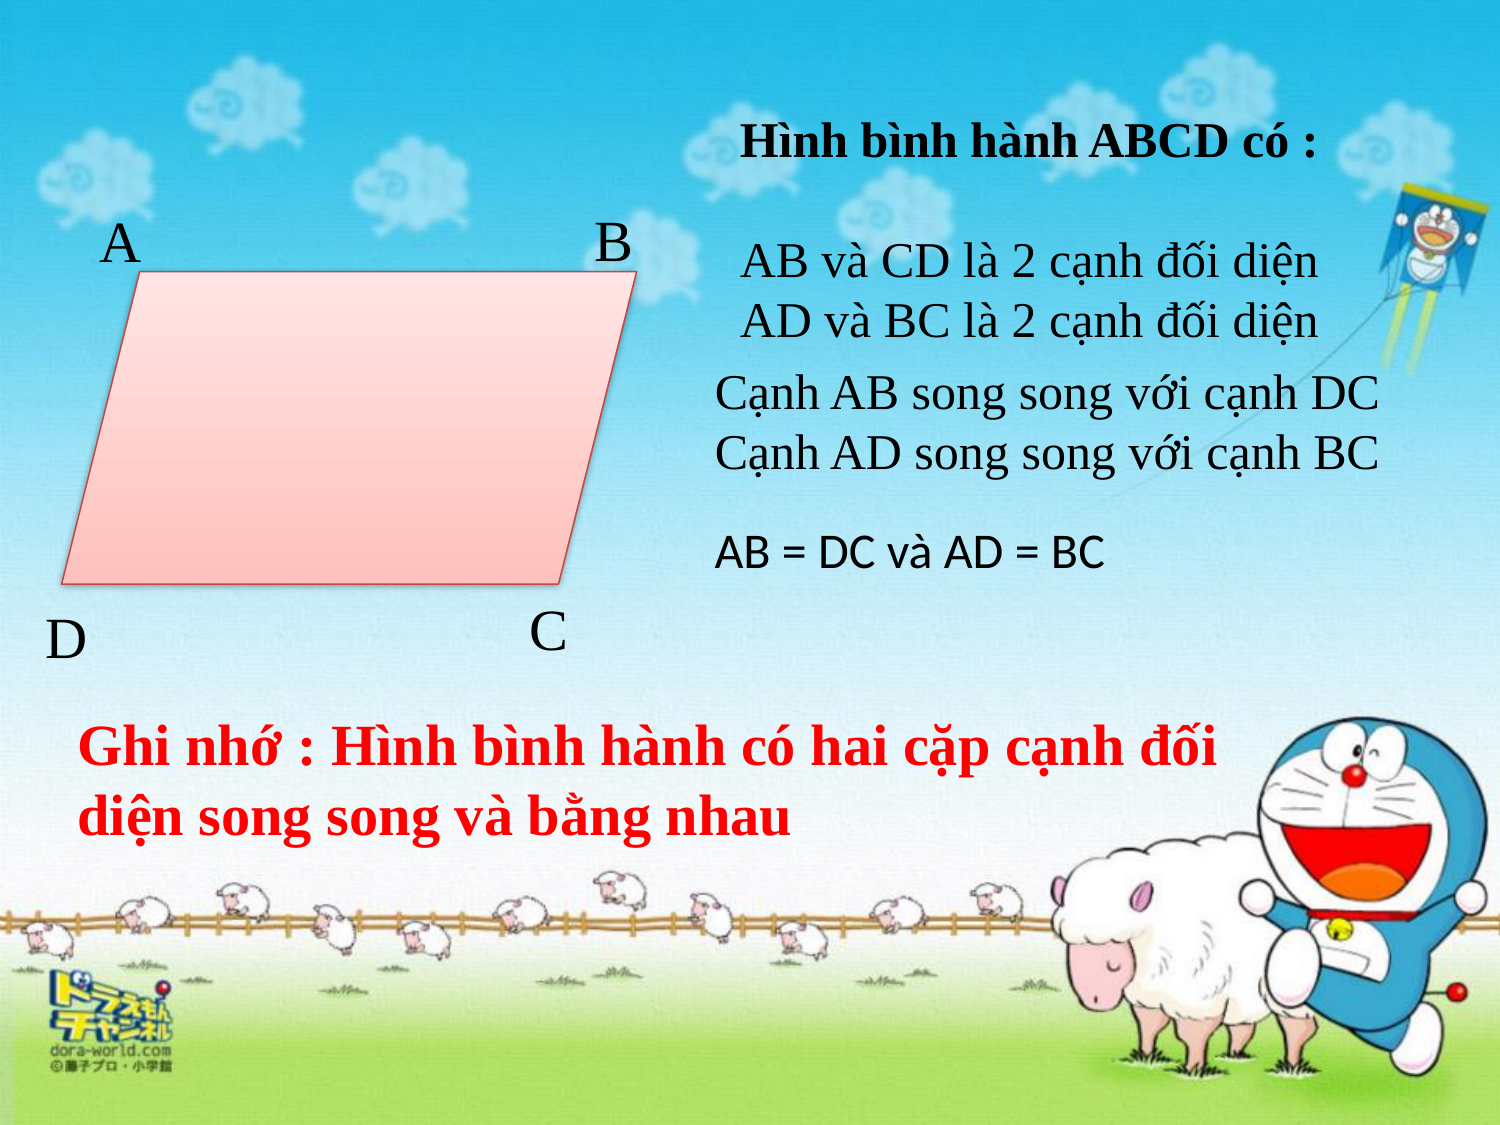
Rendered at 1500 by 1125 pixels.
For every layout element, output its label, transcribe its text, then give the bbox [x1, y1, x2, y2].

picture [0, 0, 1500, 1125]
list [75, 187, 1425, 688]
text_box Cạnh AB song song với cạnh DC Cạnh AD song song với cạnh BC [699, 351, 1475, 487]
text_box Ghi nhớ : Hình bình hành có hai cặp cạnh đối diện song song và bằng nhau [62, 699, 1238, 900]
text_box C [515, 584, 576, 670]
text_box [60, 270, 636, 585]
text_box A [84, 196, 148, 282]
text_box B [580, 196, 639, 281]
text_box AB = DC và AD = BC [699, 511, 1193, 586]
text_box Hình bình hành ABCD có : AB và CD là 2 cạnh đối diện AD và BC là 2 cạnh đối diện [725, 99, 1453, 355]
text_box D [30, 593, 93, 678]
